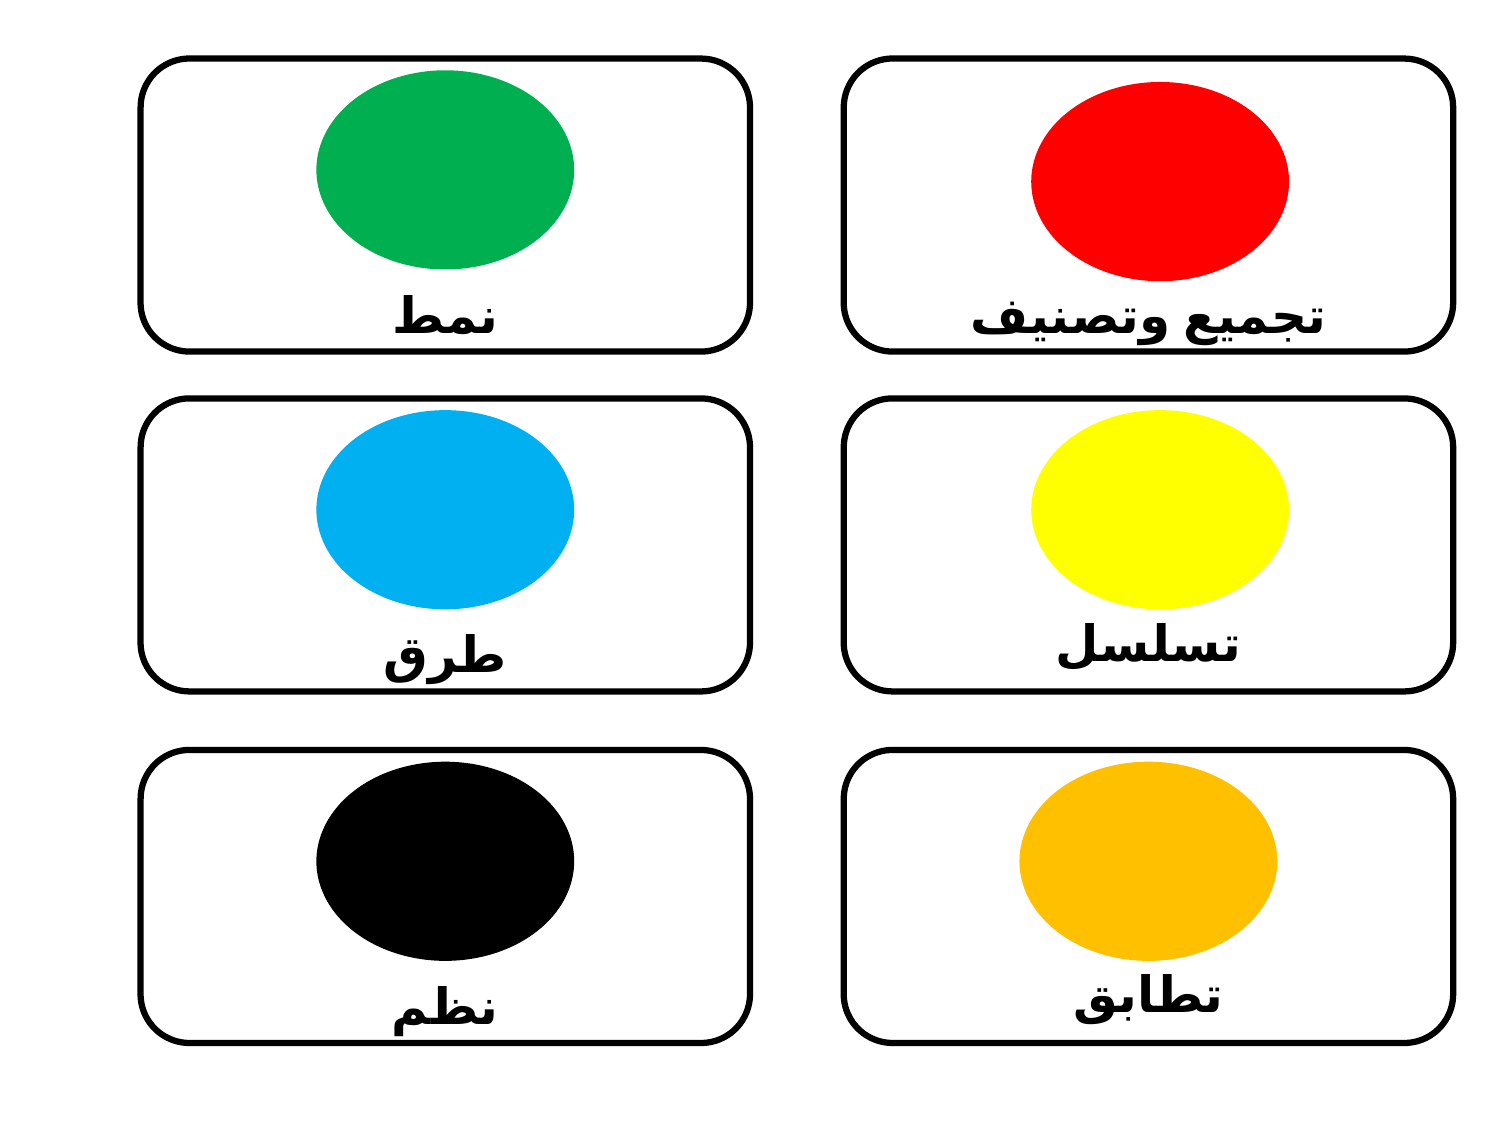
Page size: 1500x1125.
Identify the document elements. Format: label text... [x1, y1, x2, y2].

text_box [841, 56, 1456, 275]
text_box [1017, 759, 1280, 963]
text_box [138, 747, 753, 967]
text_box [314, 759, 577, 963]
text_box [138, 56, 753, 275]
text_box [314, 68, 577, 272]
text_box [1029, 408, 1292, 612]
text_box [856, 679, 1440, 694]
text_box [1029, 79, 1292, 284]
text_box [172, 1042, 719, 1046]
text_box تطابق [831, 955, 1465, 1031]
text_box [857, 1031, 1440, 1046]
text_box طرق [128, 615, 762, 691]
text_box تجميع وتصنيف [831, 275, 1465, 351]
text_box [841, 747, 1456, 955]
text_box [138, 396, 753, 615]
text_box نمط [128, 275, 762, 351]
text_box [841, 396, 1456, 603]
text_box تسلسل [831, 603, 1465, 679]
text_box [314, 408, 577, 612]
text_box نظم [128, 967, 762, 1042]
